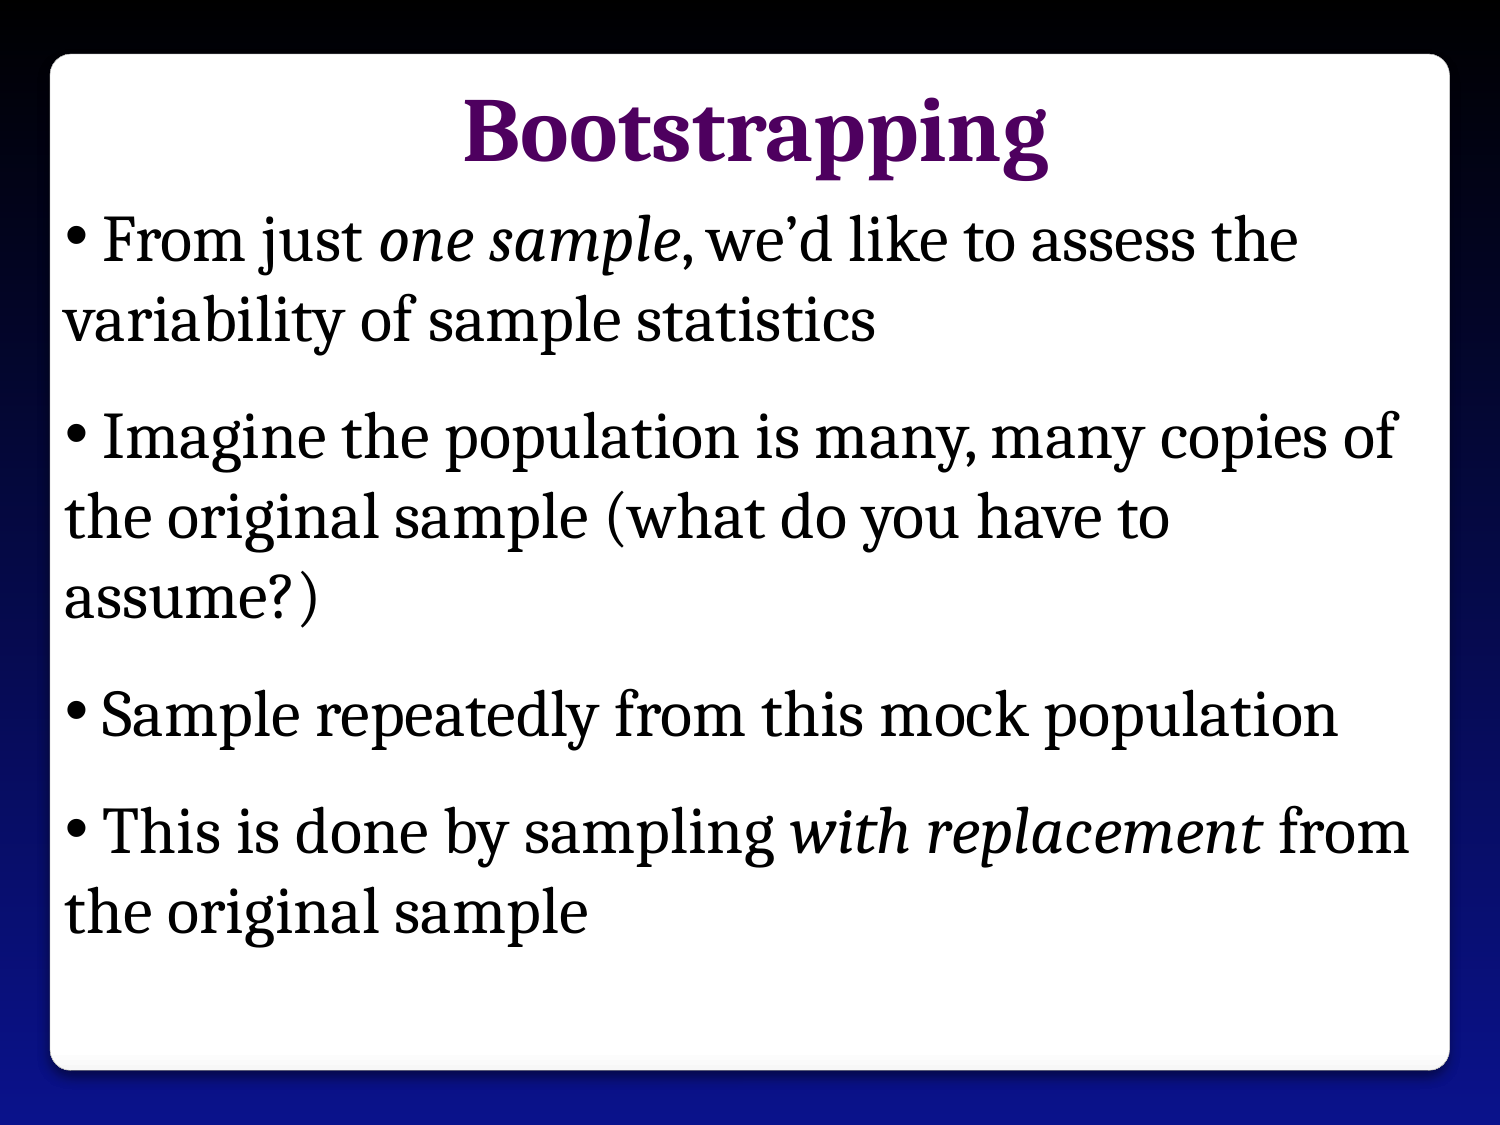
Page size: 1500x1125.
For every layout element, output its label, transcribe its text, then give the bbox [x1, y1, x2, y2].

text_box Bootstrapping [87, 62, 1425, 263]
text_box From just one sample, we’d like to assess the variability of sample statistics Imagine the population is many, many copies of the original sample (what do you have to assume?) Sample repeatedly from this mock population This is done by sampling with replacement from the original sample [50, 187, 1450, 1125]
